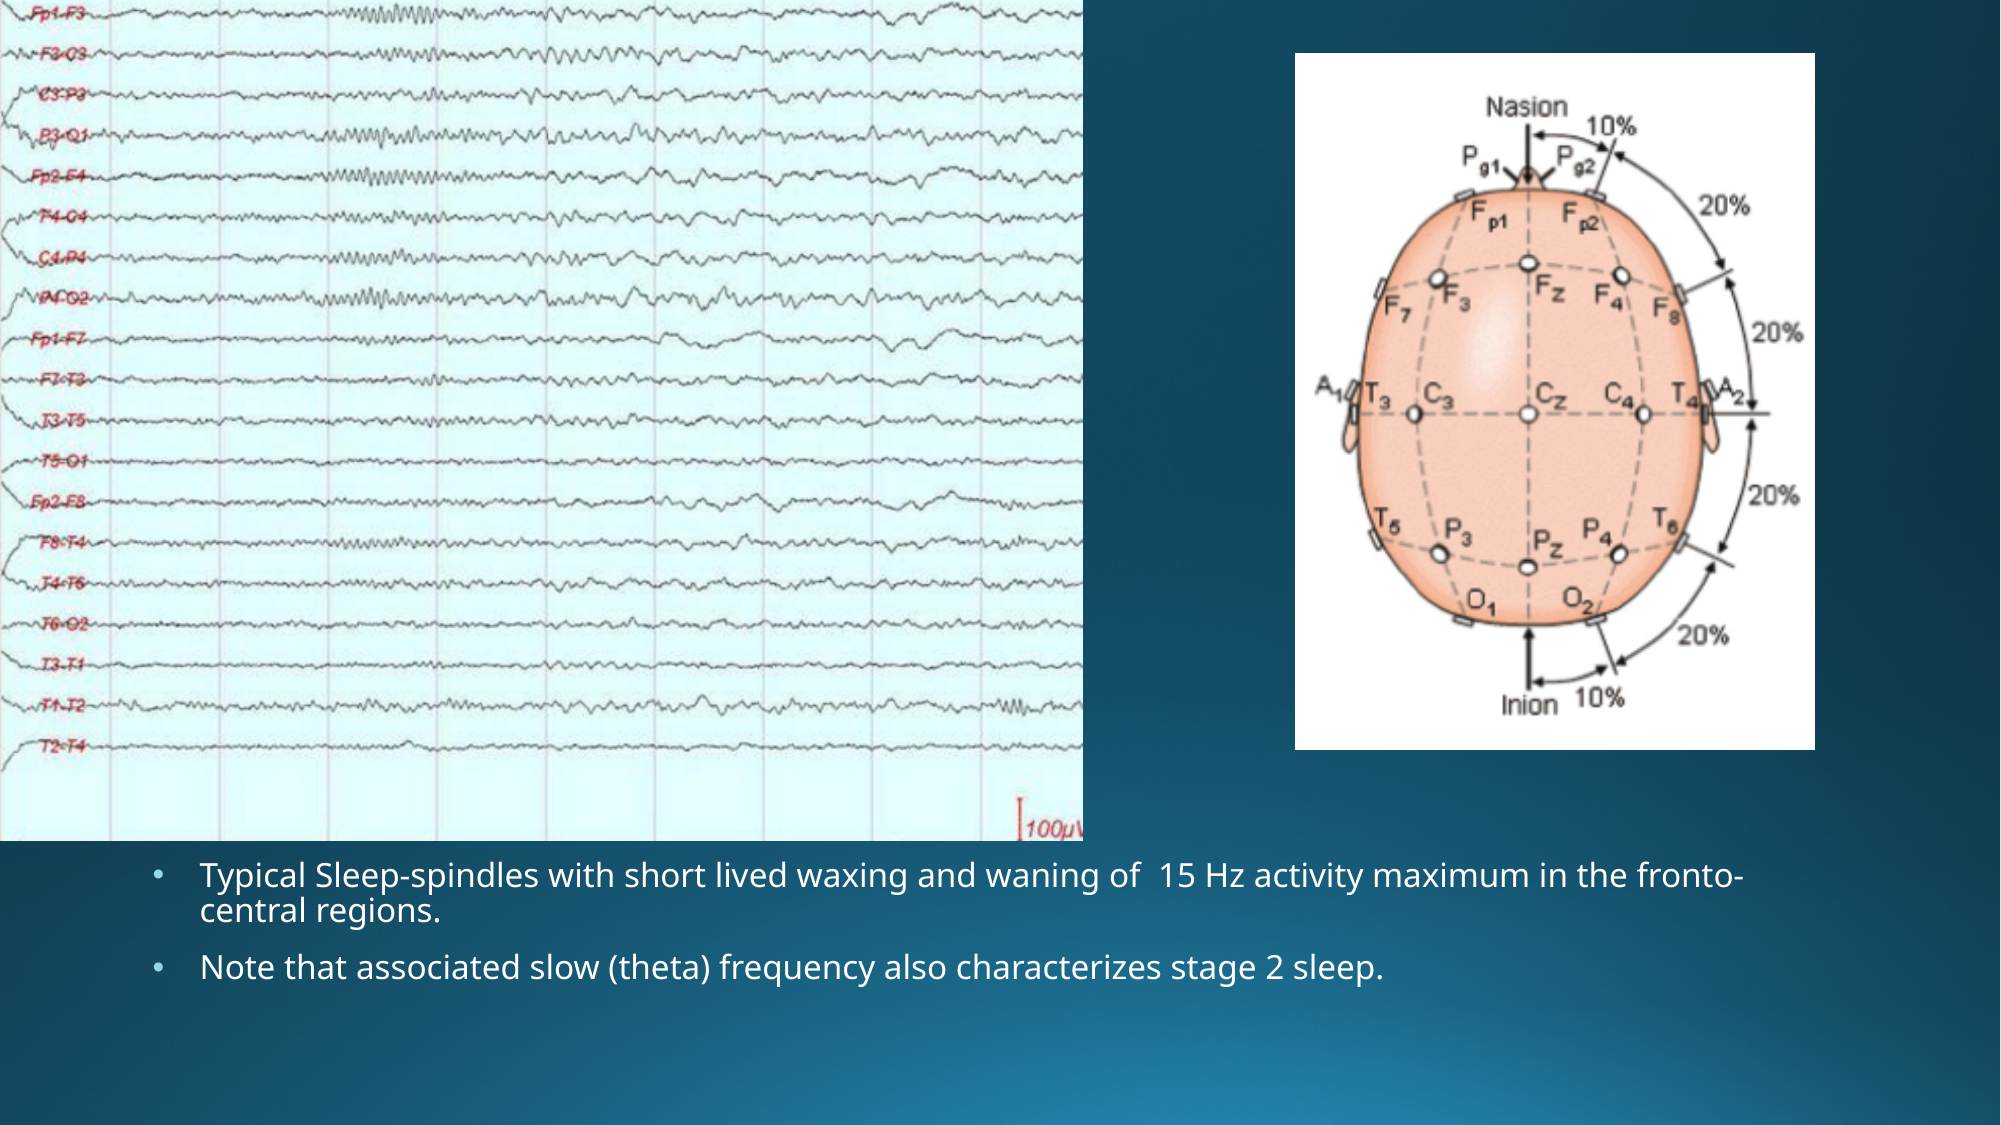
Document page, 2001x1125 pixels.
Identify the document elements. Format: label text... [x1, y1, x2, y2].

list Typical Sleep-spindles with short lived waxing and waning of 15 Hz activity maximum in the fronto-central regions. Note that associated slow (theta) frequency also characterizes stage 2 sleep. [137, 850, 1863, 1080]
picture [0, 0, 2001, 1125]
